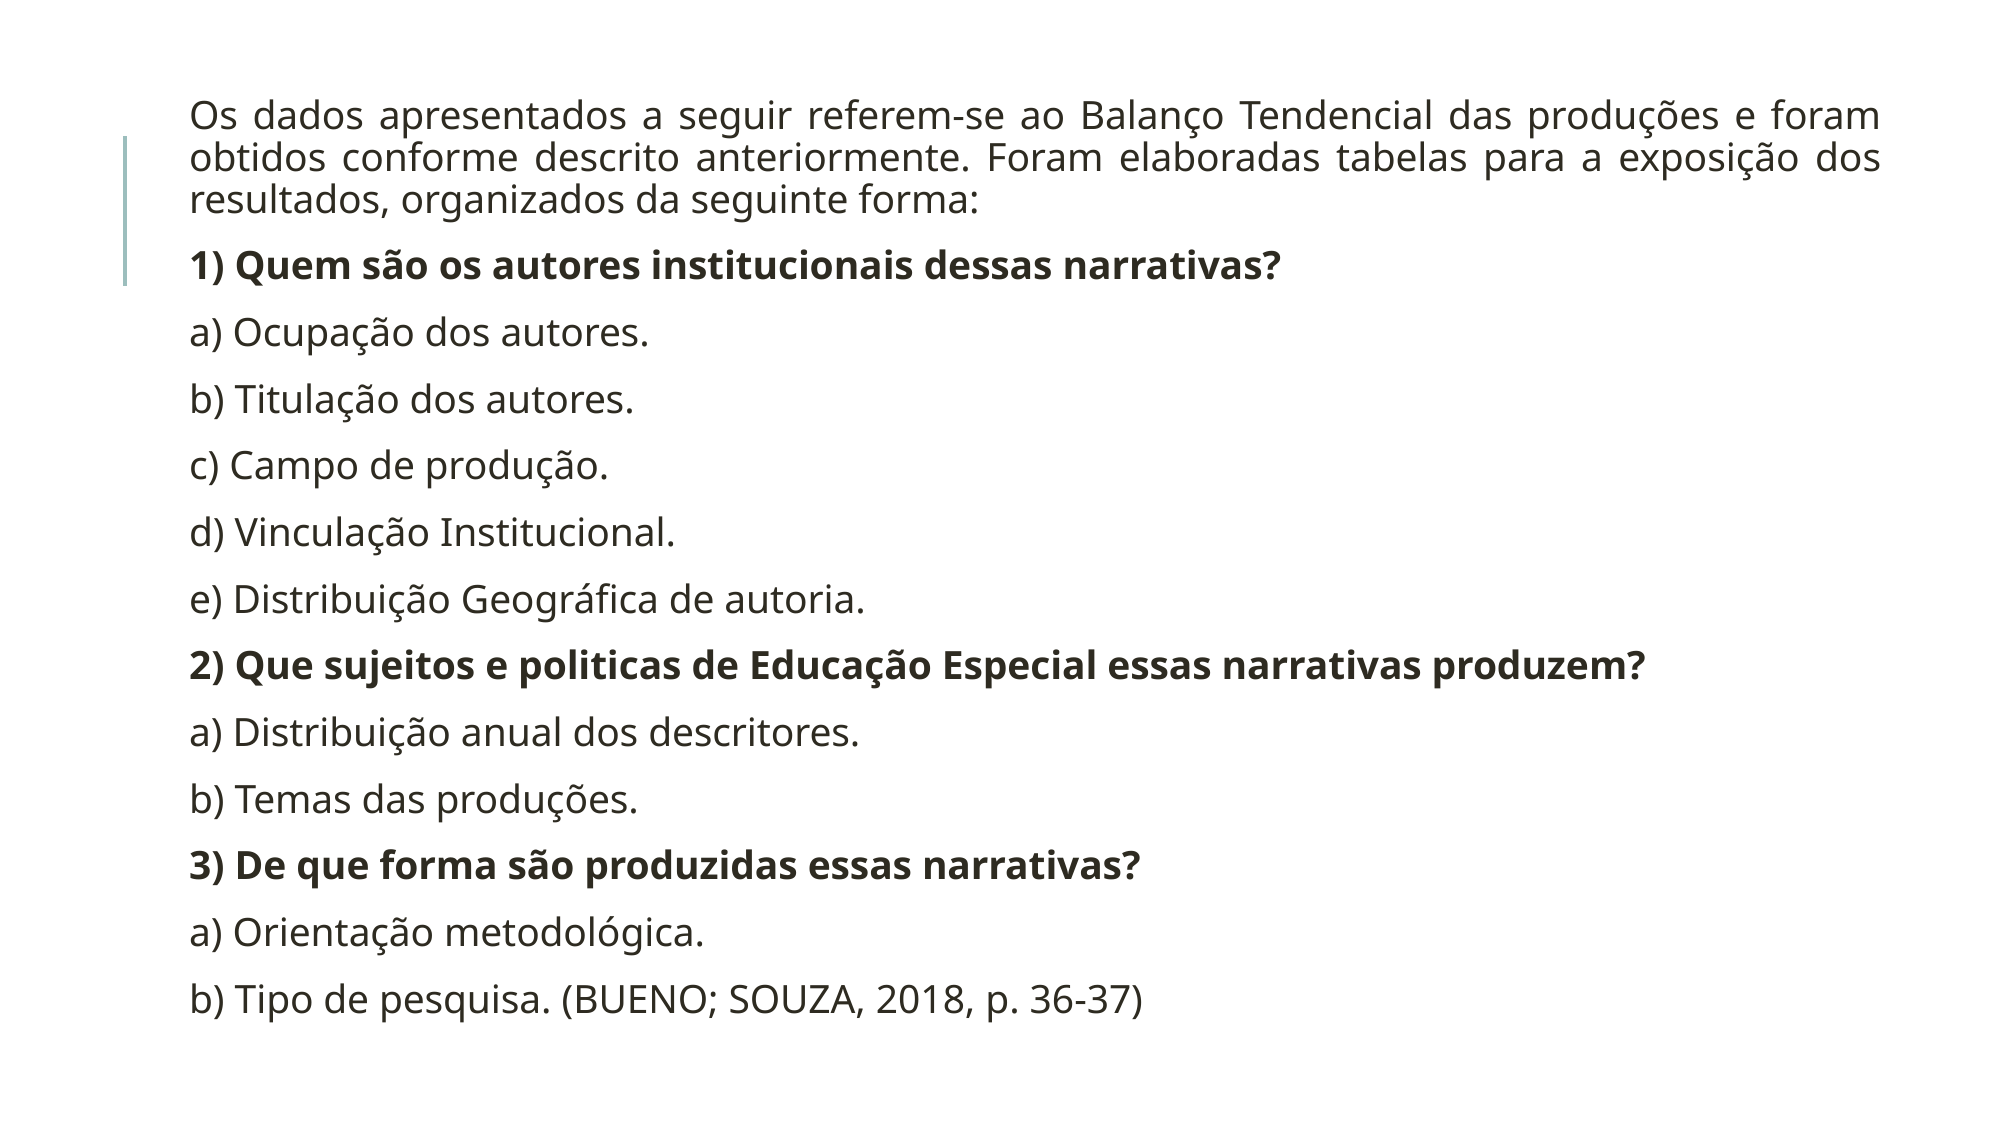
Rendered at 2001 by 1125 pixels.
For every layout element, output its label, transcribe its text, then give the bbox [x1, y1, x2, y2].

list Os dados apresentados a seguir referem-se ao Balanço Tendencial das produções e foram obtidos conforme descrito anteriormente. Foram elaboradas tabelas para a exposição dos resultados, organizados da seguinte forma: 1) Quem são os autores institucionais dessas narrativas? a) Ocupação dos autores. b) Titulação dos autores. c) Campo de produção. d) Vinculação Institucional. e) Distribuição Geográfica de autoria. 2) Que sujeitos e politicas de Educação Especial essas narrativas produzem? a) Distribuição anual dos descritores. b) Temas das produções. 3) De que forma são produzidas essas narrativas? a) Orientação metodológica. b) Tipo de pesquisa. (BUENO; SOUZA, 2018, p. 36-37) [168, 88, 1889, 1035]
